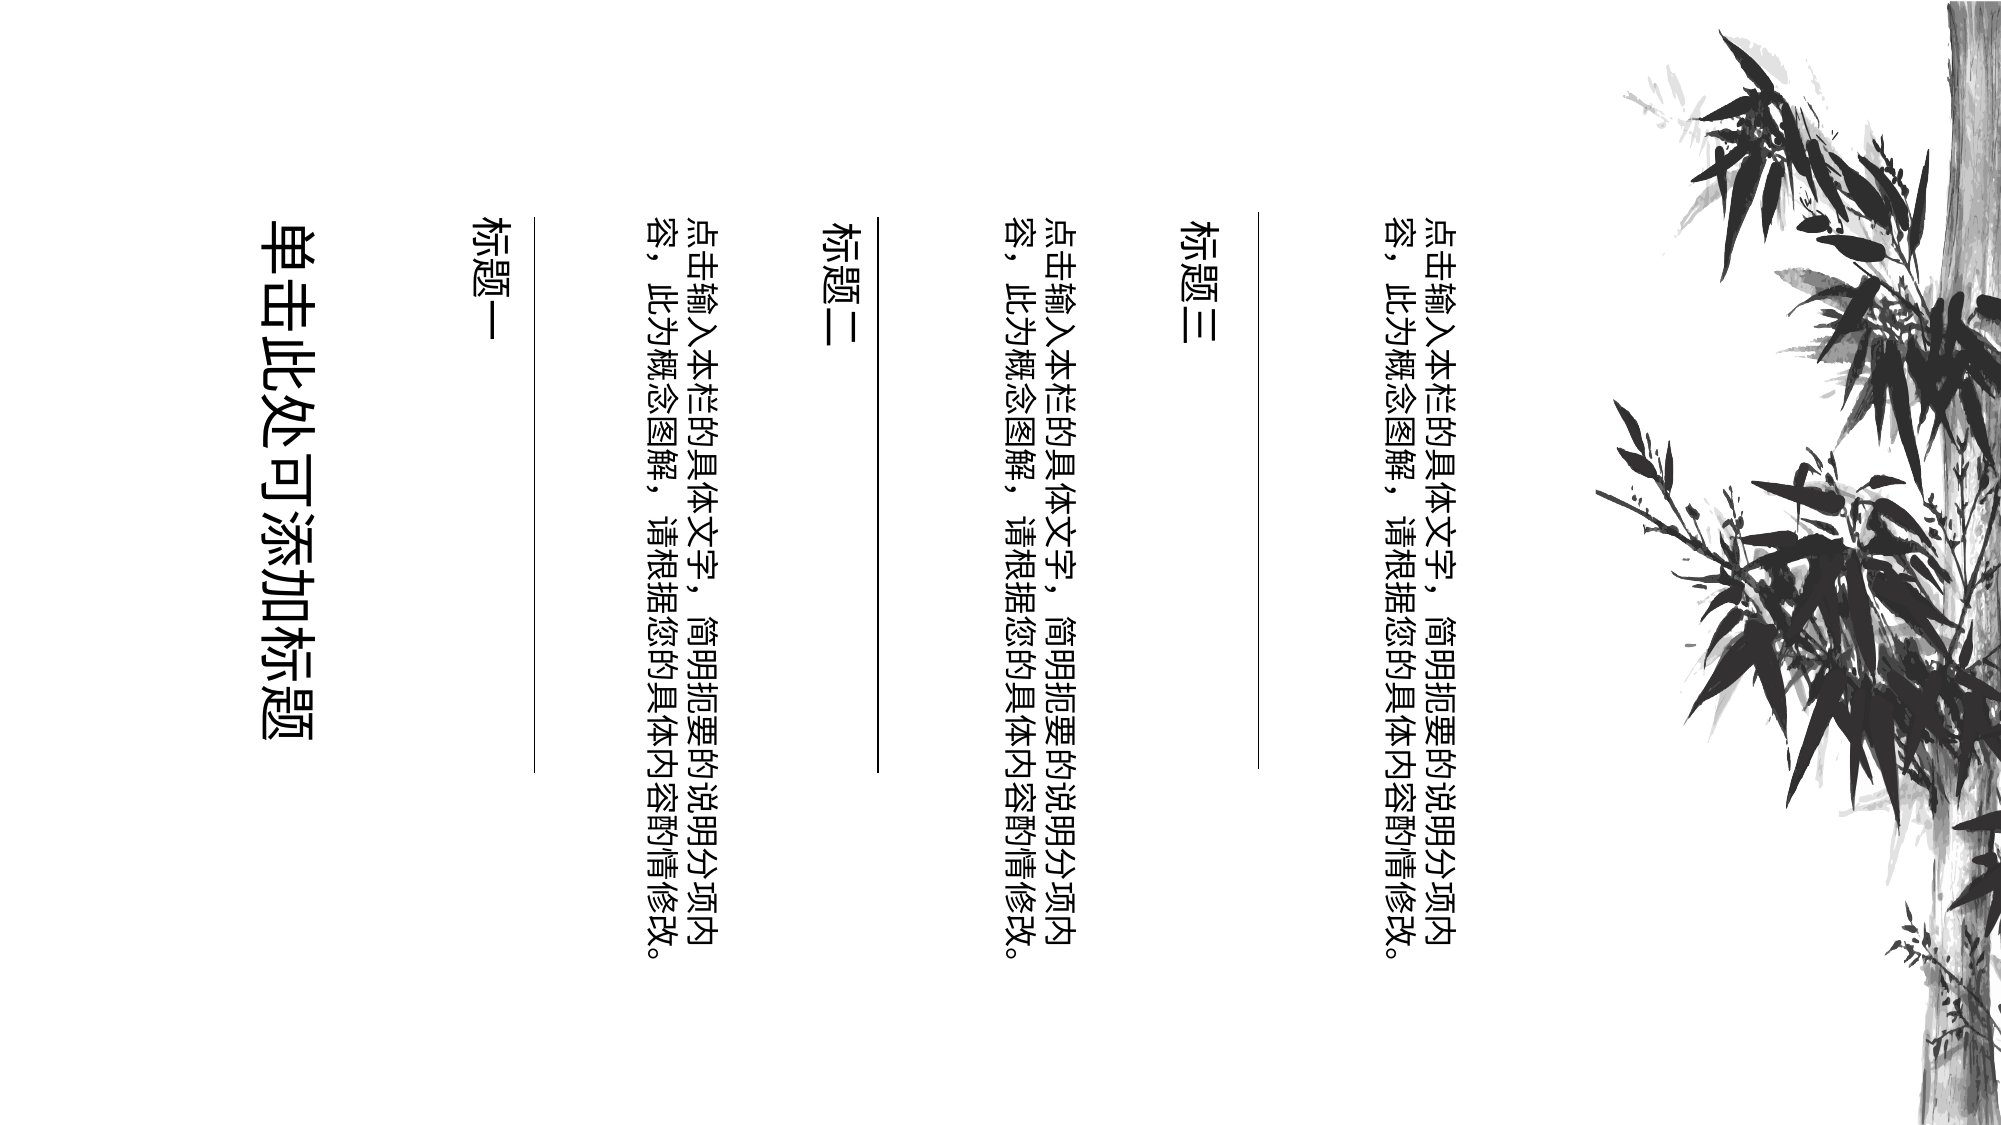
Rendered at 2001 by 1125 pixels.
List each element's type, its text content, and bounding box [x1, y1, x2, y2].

text_box [210, 207, 333, 940]
text_box 点击输入本栏的具体文字，简明扼要的说明分项内容，此为概念图解，请根据您的具体内容酌情修改。 [1317, 201, 1470, 972]
text_box 单击此处可添加标题 [231, 203, 333, 907]
text_box 标题三 [1152, 205, 1234, 741]
text_box 标题一 [444, 201, 526, 737]
picture [1572, 0, 2001, 1125]
text_box 标题二 [795, 208, 876, 743]
text_box 点击输入本栏的具体文字，简明扼要的说明分项内容，此为概念图解，请根据您的具体内容酌情修改。 [579, 201, 732, 972]
text_box 点击输入本栏的具体文字，简明扼要的说明分项内容，此为概念图解，请根据您的具体内容酌情修改。 [937, 201, 1089, 972]
